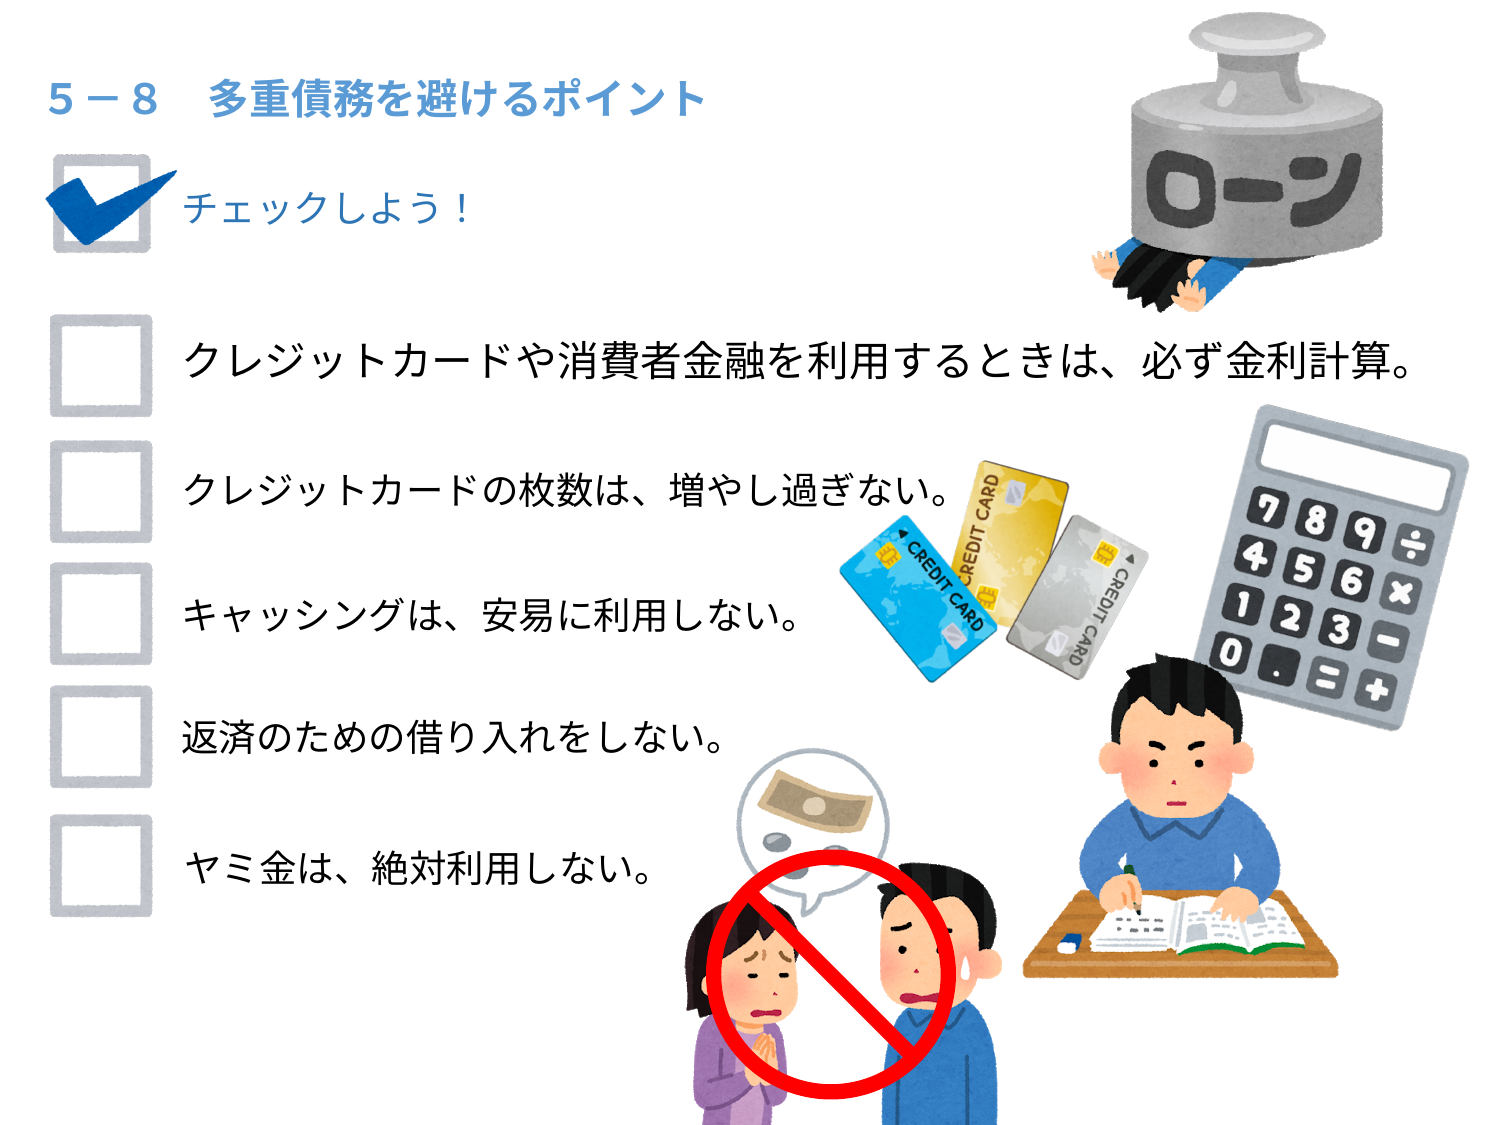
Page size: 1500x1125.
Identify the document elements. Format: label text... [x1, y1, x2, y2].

title ５－８ 多重債務を避けるポイント [25, 59, 1083, 143]
text_box 返済のための借り入れをしない。 [187, 707, 917, 767]
text_box ヤミ金は、絶対利用しない。 [187, 837, 644, 898]
picture [34, 303, 187, 800]
text_box クレジットカードや消費者金融を利用するときは、必ず金利計算。 [187, 327, 1452, 393]
picture [38, 144, 183, 264]
text_box キャッシングは、安易に利用しない。 [187, 584, 841, 645]
picture [1083, 3, 1393, 319]
picture [34, 803, 187, 929]
text_box チェックしよう！ [183, 177, 1006, 238]
picture [644, 392, 1482, 1125]
text_box クレジットカードの枚数は、増やし過ぎない。 [187, 459, 976, 520]
